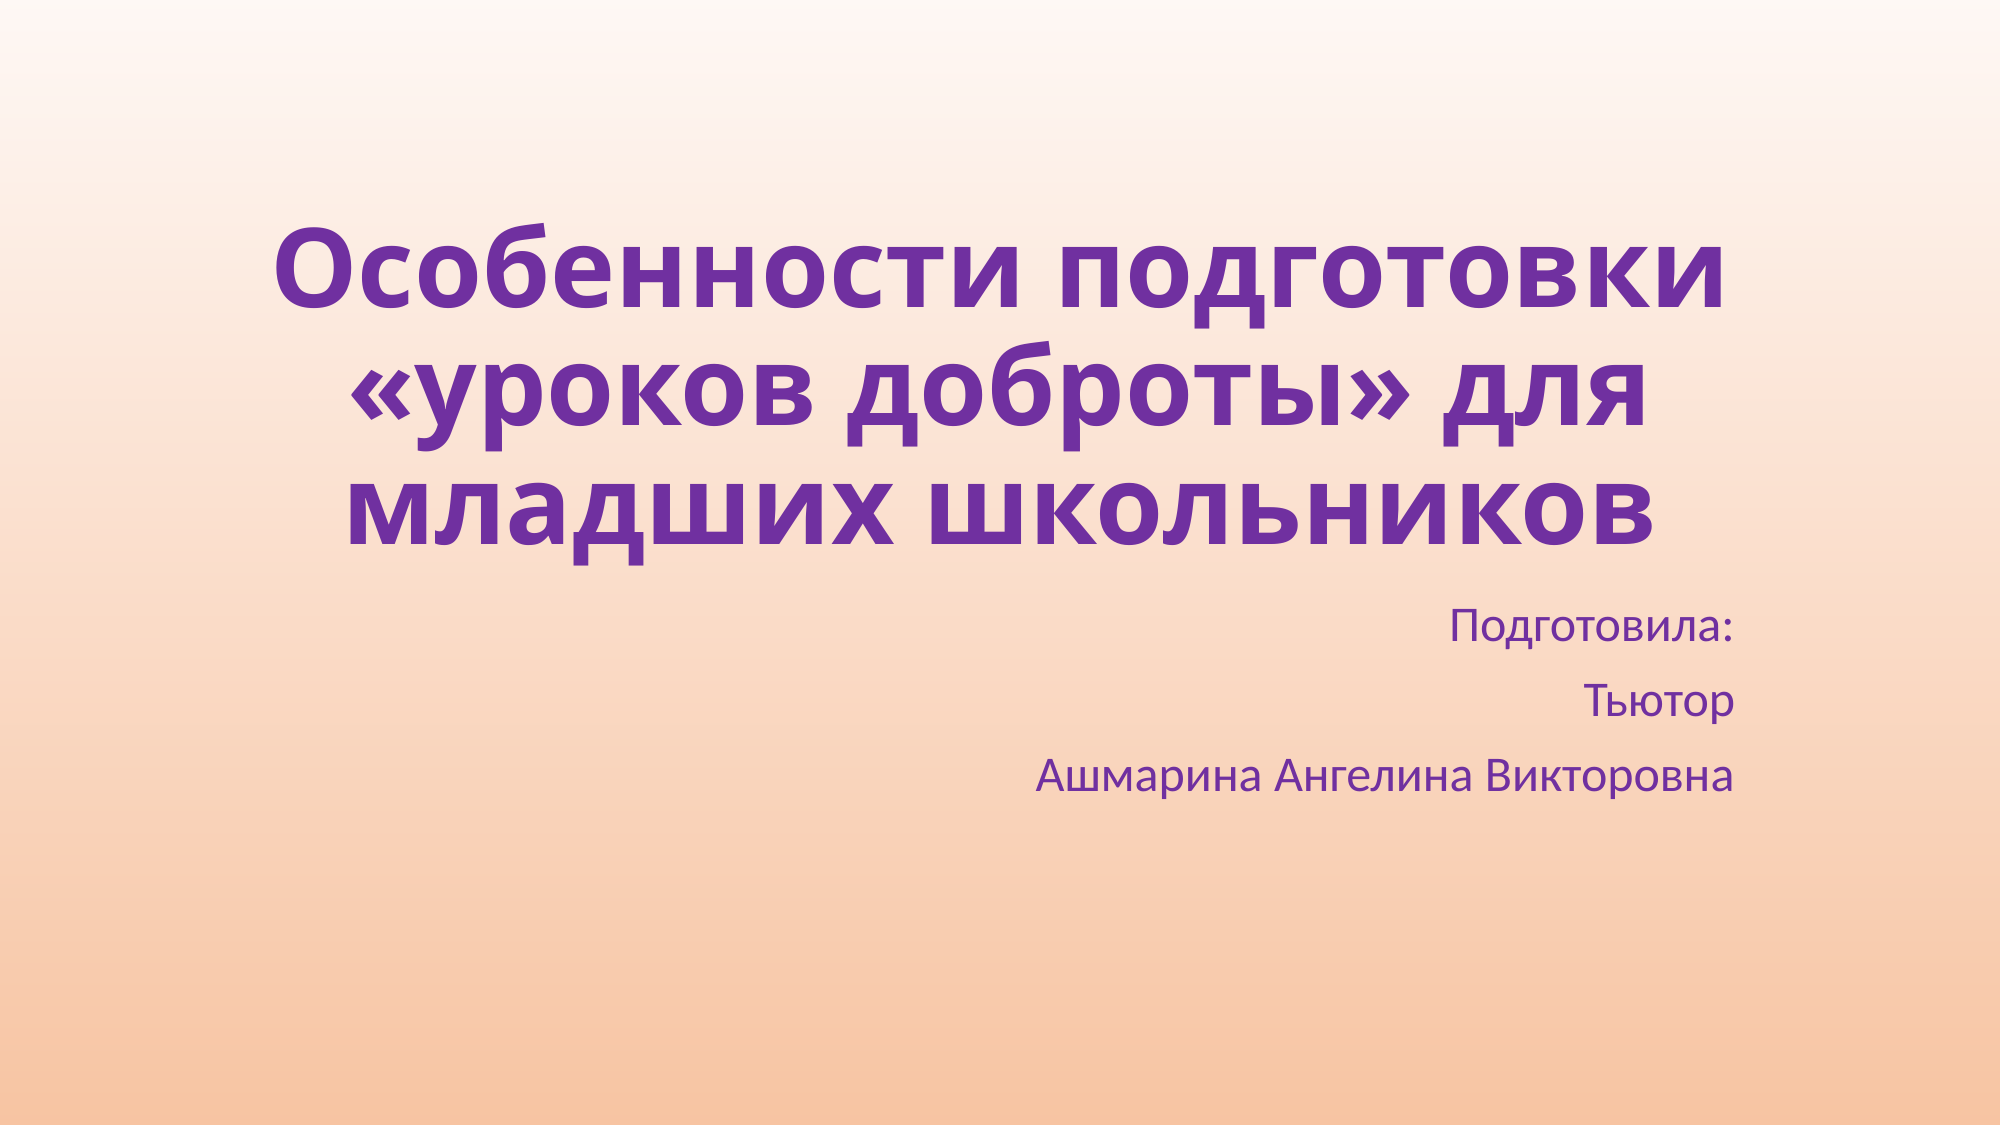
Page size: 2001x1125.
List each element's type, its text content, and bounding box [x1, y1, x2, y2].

subtitle Подготовила: Тьютор Ашмарина Ангелина Викторовна [249, 590, 1750, 863]
title Особенности подготовки «уроков доброты» для младших школьников [249, 184, 1750, 576]
